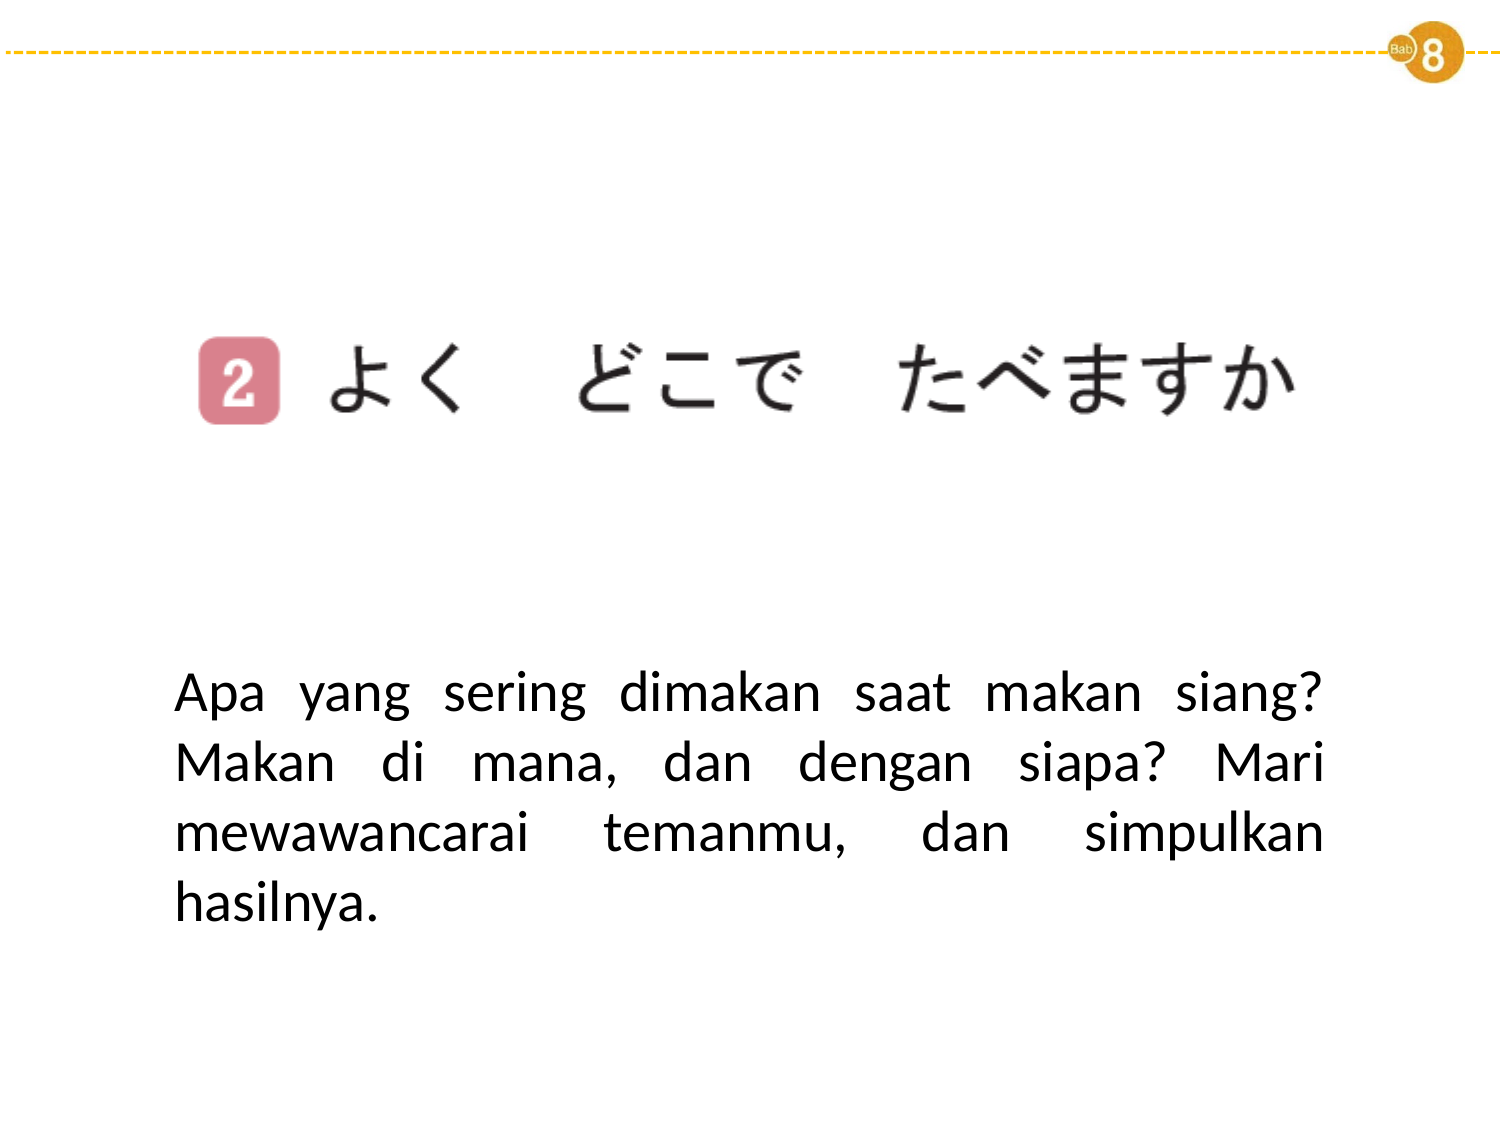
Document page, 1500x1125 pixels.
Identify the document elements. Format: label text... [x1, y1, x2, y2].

list Apa yang sering dimakan saat makan siang? Makan di mana, dan dengan siapa? Mari mewawancarai temanmu, dan simpulkan hasilnya. [159, 645, 1341, 941]
picture [185, 321, 1314, 441]
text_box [5, 21, 1500, 84]
